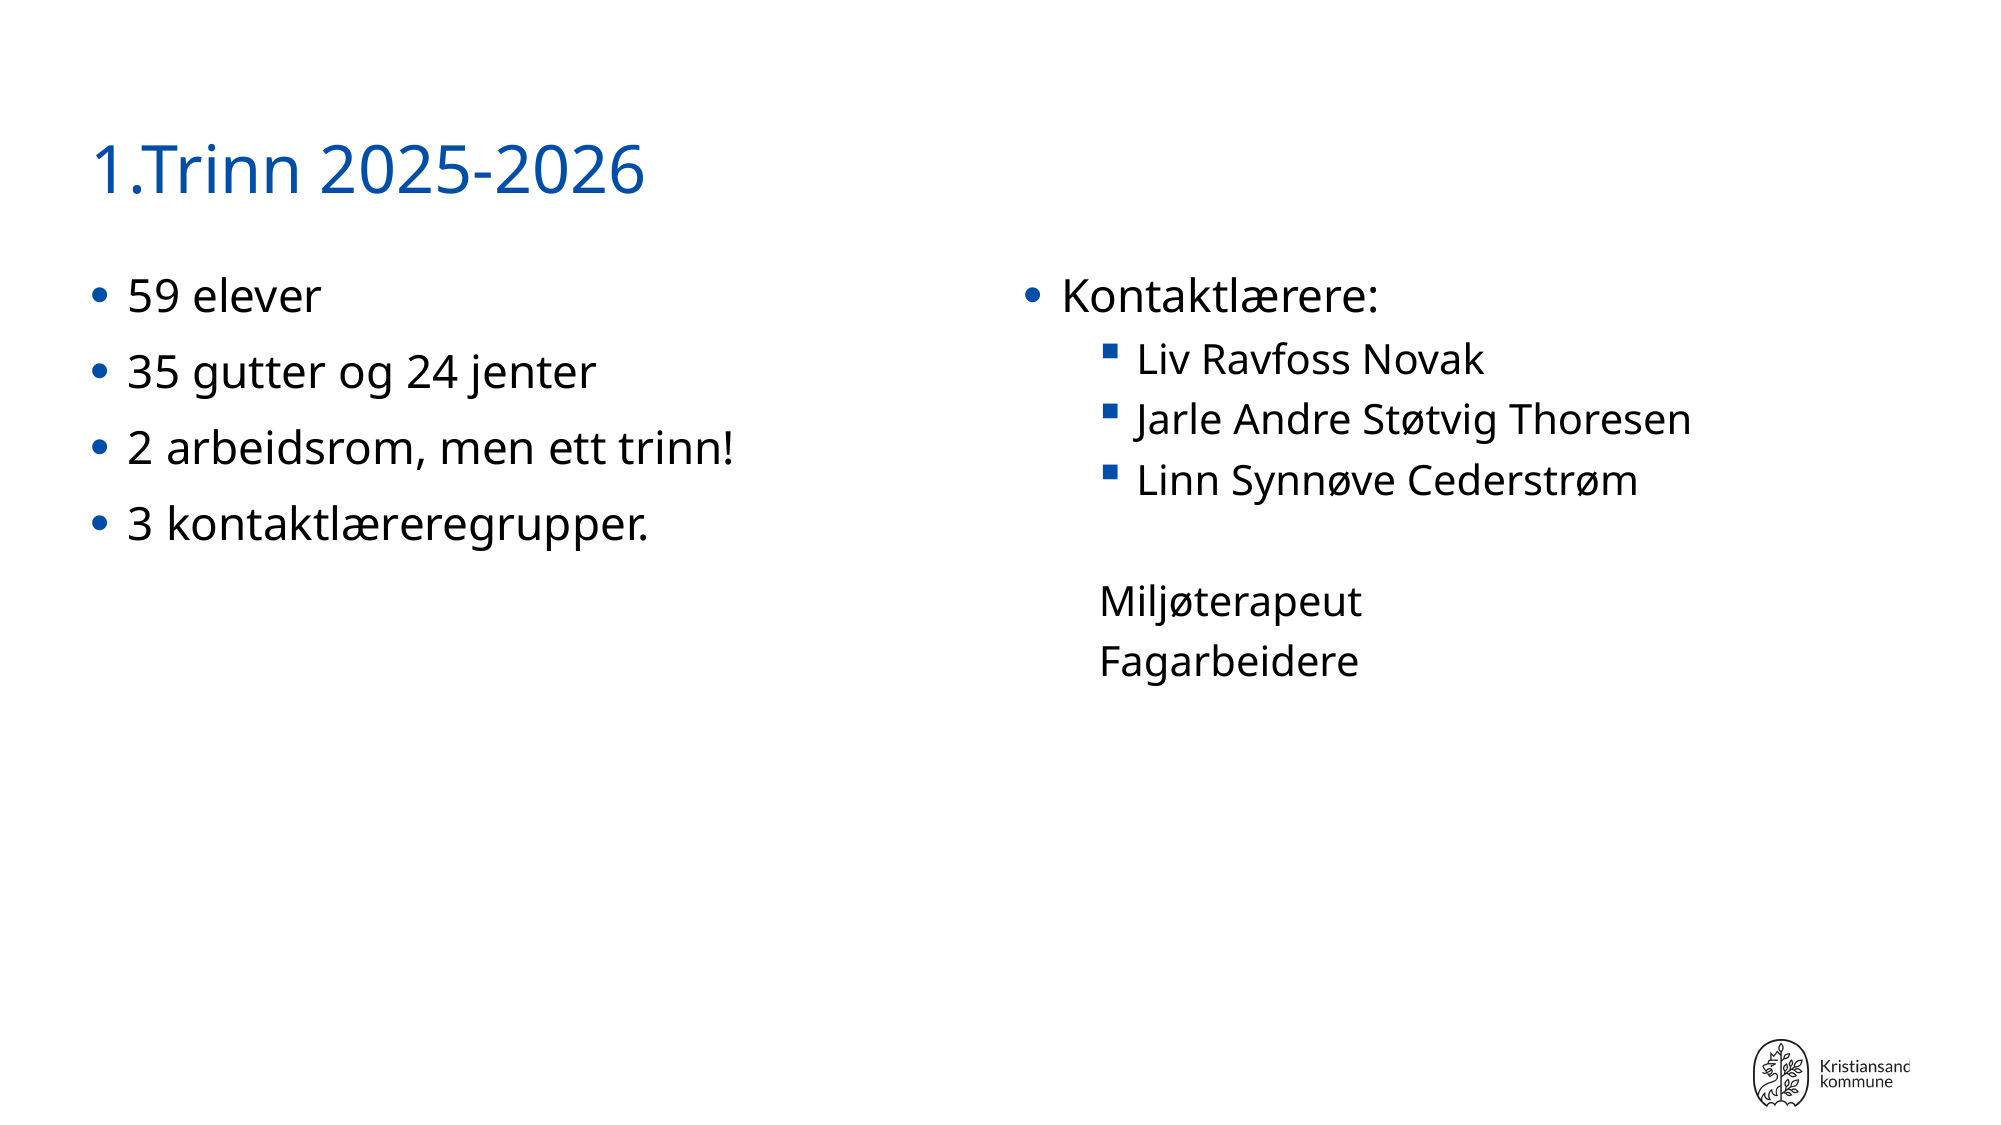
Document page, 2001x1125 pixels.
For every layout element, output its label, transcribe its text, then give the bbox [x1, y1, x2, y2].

list 59 elever 35 gutter og 24 jenter 2 arbeidsrom, men ett trinn! 3 kontaktlæreregrupper. [90, 267, 977, 1018]
title 1.Trinn 2025-2026 [90, 48, 1909, 208]
list Kontaktlærere: Liv Ravfoss Novak Jarle Andre Støtvig Thoresen Linn Synnøve Cederstrøm Miljøterapeut Fagarbeidere [1023, 267, 1909, 1018]
